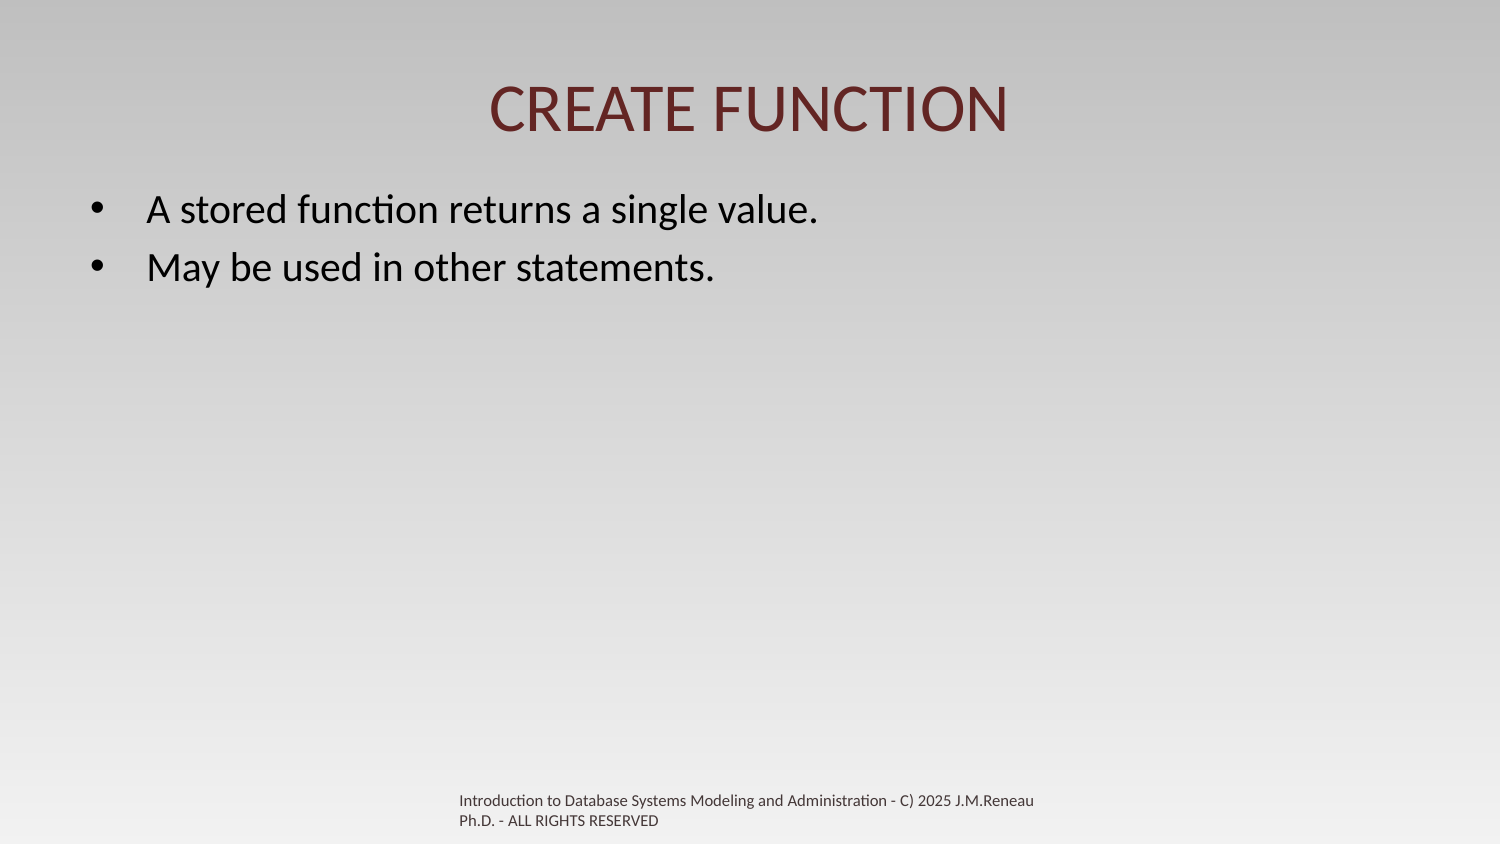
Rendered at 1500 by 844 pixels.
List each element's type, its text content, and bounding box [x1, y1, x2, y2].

footer Introduction to Database Systems Modeling and Administration - C) 2025 J.M.Reneau Ph.D. - ALL RIGHTS RESERVED [444, 782, 1055, 827]
title CREATE FUNCTION [75, 33, 1425, 174]
list A stored function returns a single value. May be used in other statements. [75, 174, 1425, 732]
